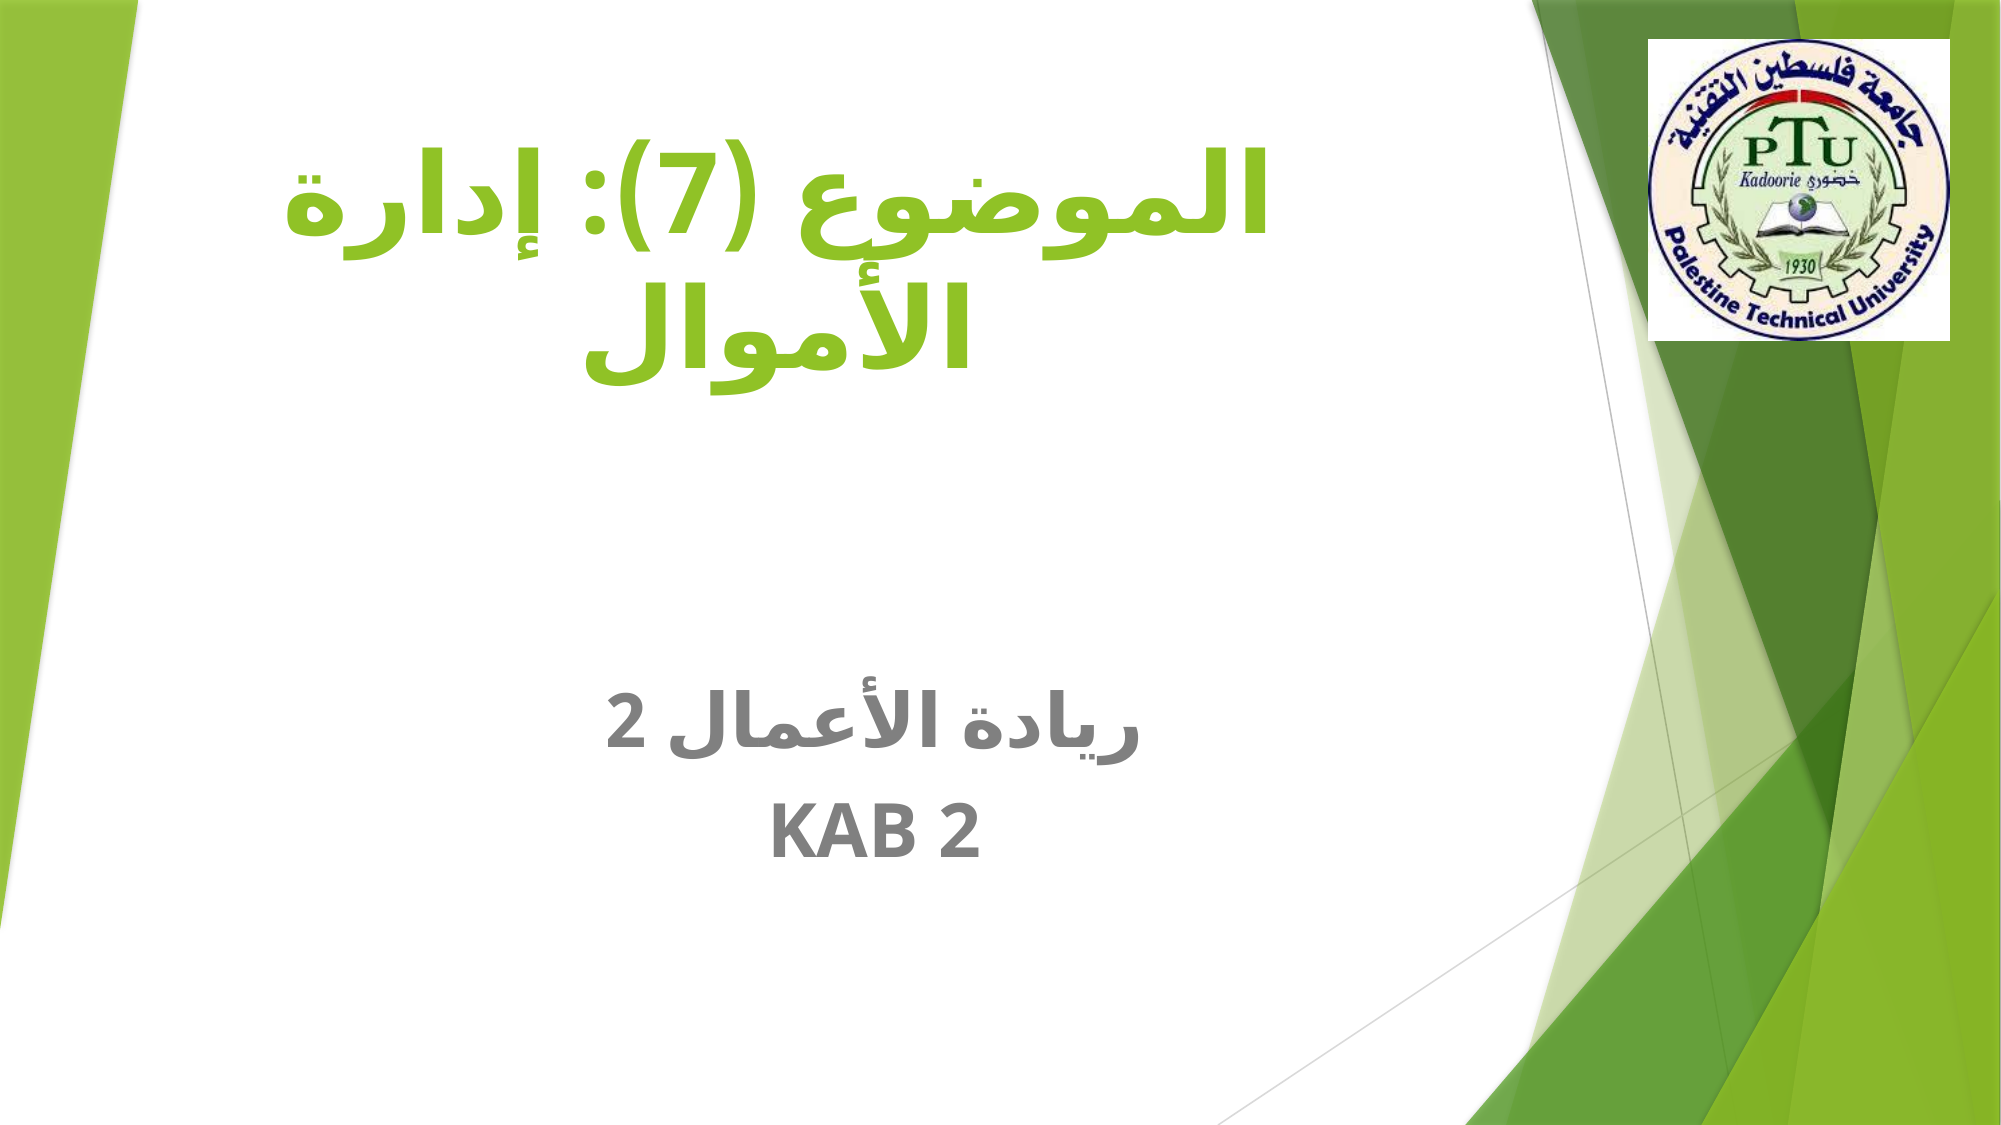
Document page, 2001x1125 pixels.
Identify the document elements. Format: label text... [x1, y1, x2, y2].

subtitle ريادة الأعمال 2 KAB 2 [247, 664, 1522, 981]
picture [1647, 38, 1951, 342]
title الموضوع (7): إدارة الأموال [141, 96, 1416, 534]
